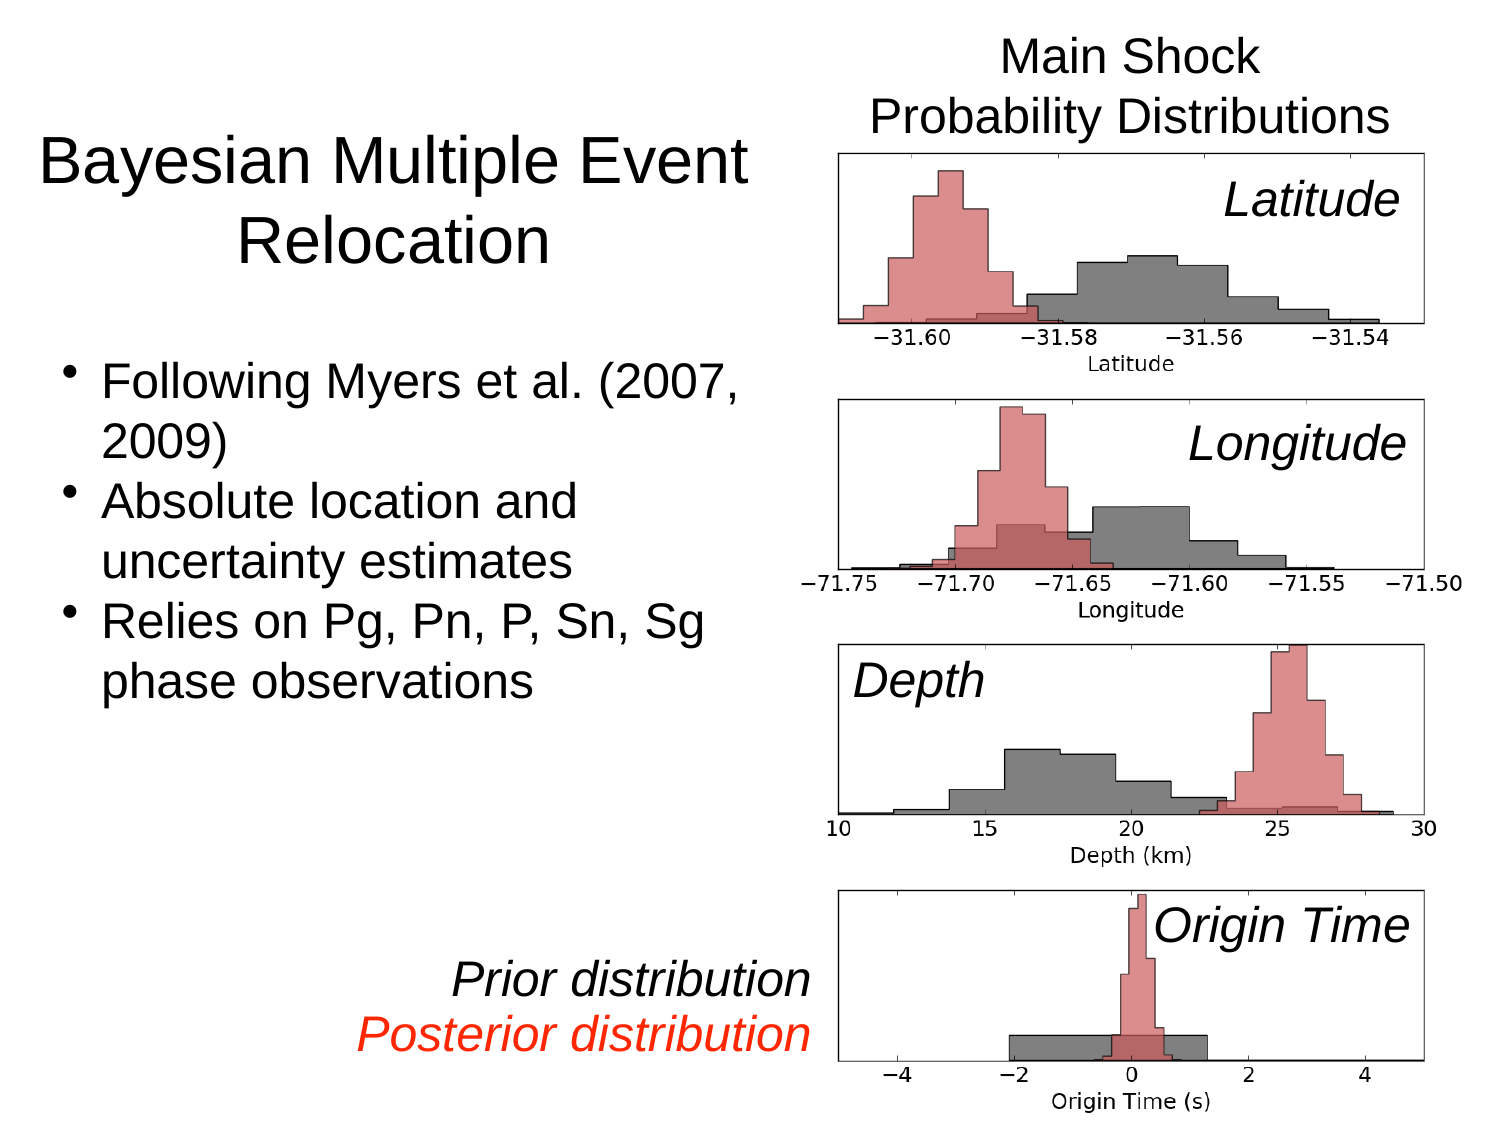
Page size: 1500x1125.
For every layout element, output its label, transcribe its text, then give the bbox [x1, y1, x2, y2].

text_box Bayesian Multiple Event Relocation [31, 109, 758, 285]
text_box Following Myers et al. (2007, 2009) Absolute location and uncertainty estimates Relies on Pg, Pn, P, Sn, Sg phase observations [55, 342, 774, 714]
text_box Main Shock Probability Distributions [861, 15, 1399, 130]
picture [774, 130, 1486, 1125]
text_box Posterior distribution [348, 993, 774, 1069]
text_box Prior distribution [443, 939, 774, 993]
